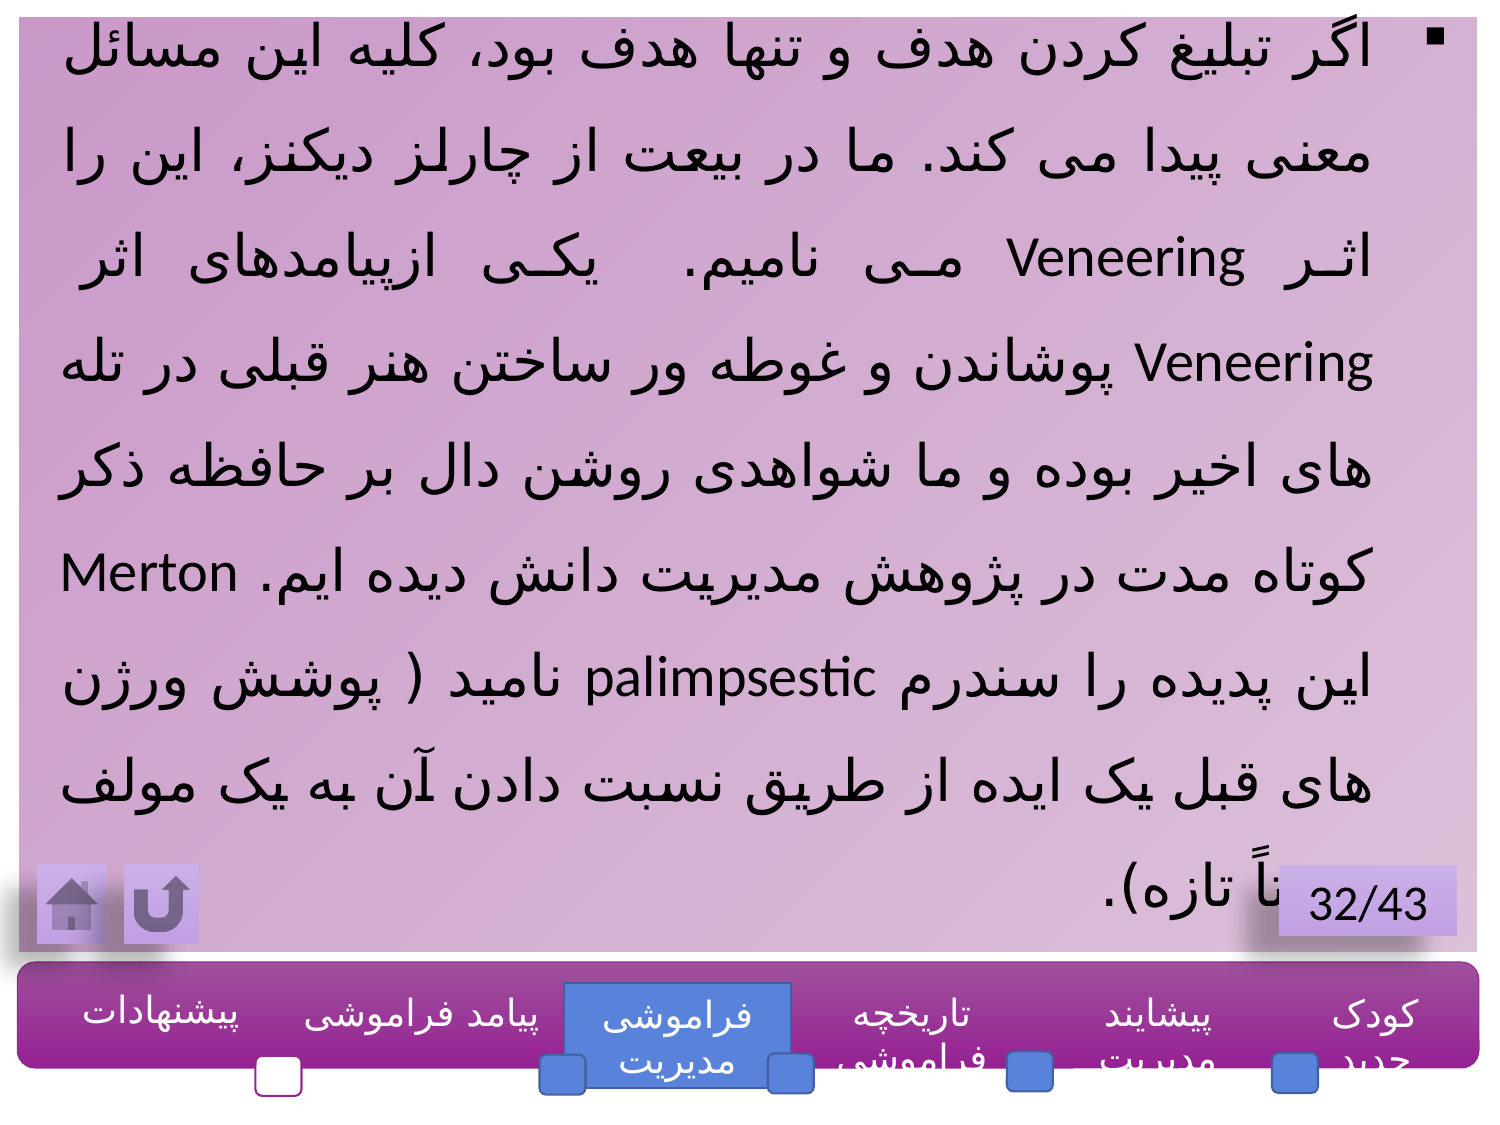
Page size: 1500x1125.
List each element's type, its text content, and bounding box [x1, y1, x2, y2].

text_box [16, 14, 1480, 955]
text_box 32/43 [1279, 864, 1457, 937]
text_box [37, 863, 107, 945]
text_box پیامد فراموشی [284, 981, 559, 1042]
text_box پیشایند مدیریت [1036, 981, 1279, 1087]
text_box [37, 27, 44, 863]
text_box [1270, 1051, 1320, 1095]
text_box [1005, 1050, 1054, 1093]
text_box [538, 1053, 587, 1096]
text_box فراموشی مدیریت [563, 982, 792, 1089]
text_box پیشنهادات [37, 978, 285, 1039]
text_box کودک جدید [1279, 982, 1472, 1088]
text_box [16, 961, 1480, 1069]
text_box اگر تبلیغ کردن هدف و تنها هدف بود، کلیه این مسائل معنی پیدا می کند. ما در بیعت از چارلز دیکنز، این را اثر Veneering می نامیم. یکی ازپیامدهای اثر Veneering پوشاندن و غوطه ور ساختن هنر قبلی در تله های اخیر بوده و ما شواهدی روشن دال بر حافظه ذکر کوتاه مدت در پژوهش مدیریت دانش دیده ایم. Merton این پدیده را سندرم palimpsestic نامید ( پوشش ورژن های قبل یک ایده از طریق نسبت دادن آن به یک مولف نسبتاً تازه). [44, 27, 1464, 864]
text_box [124, 863, 200, 944]
text_box [254, 1054, 303, 1097]
text_box تاریخچه فراموشی [791, 981, 1032, 1087]
text_box [766, 1052, 815, 1095]
